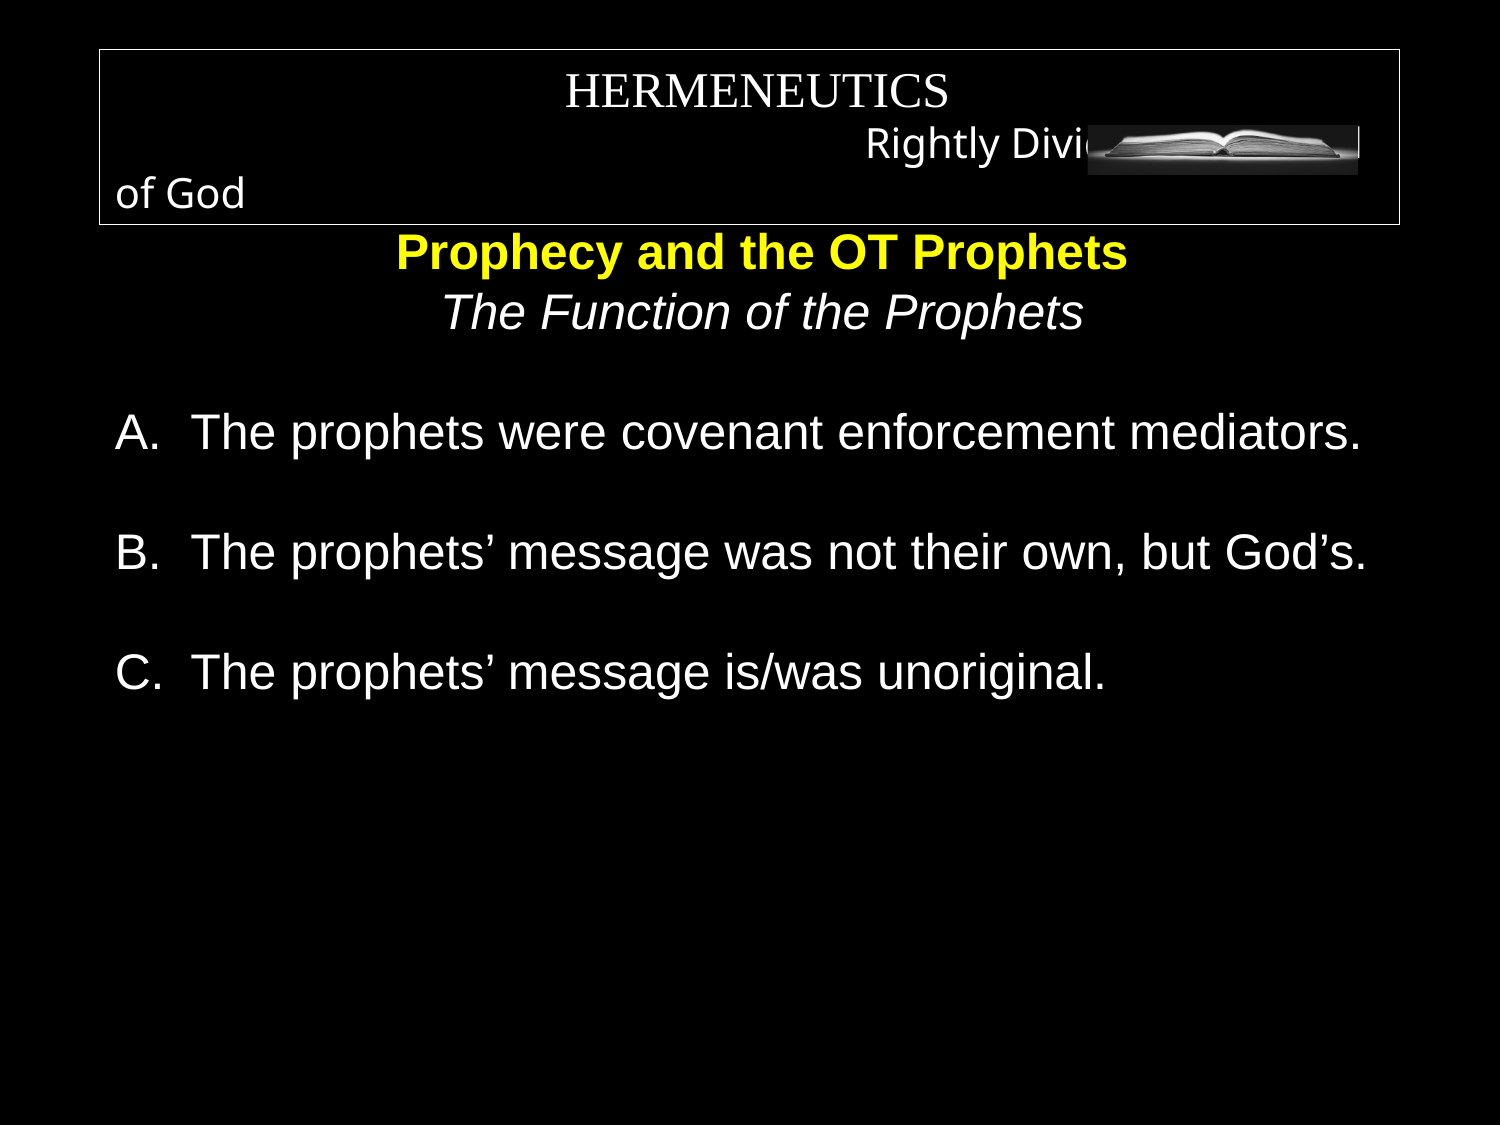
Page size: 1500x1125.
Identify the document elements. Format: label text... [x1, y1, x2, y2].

text_box Prophecy and the OT Prophets The Function of the Prophets A. The prophets were covenant enforcement mediators. B. The prophets’ message was not their own, but God’s. C. The prophets’ message is/was unoriginal. [99, 212, 1425, 708]
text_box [99, 49, 1401, 177]
